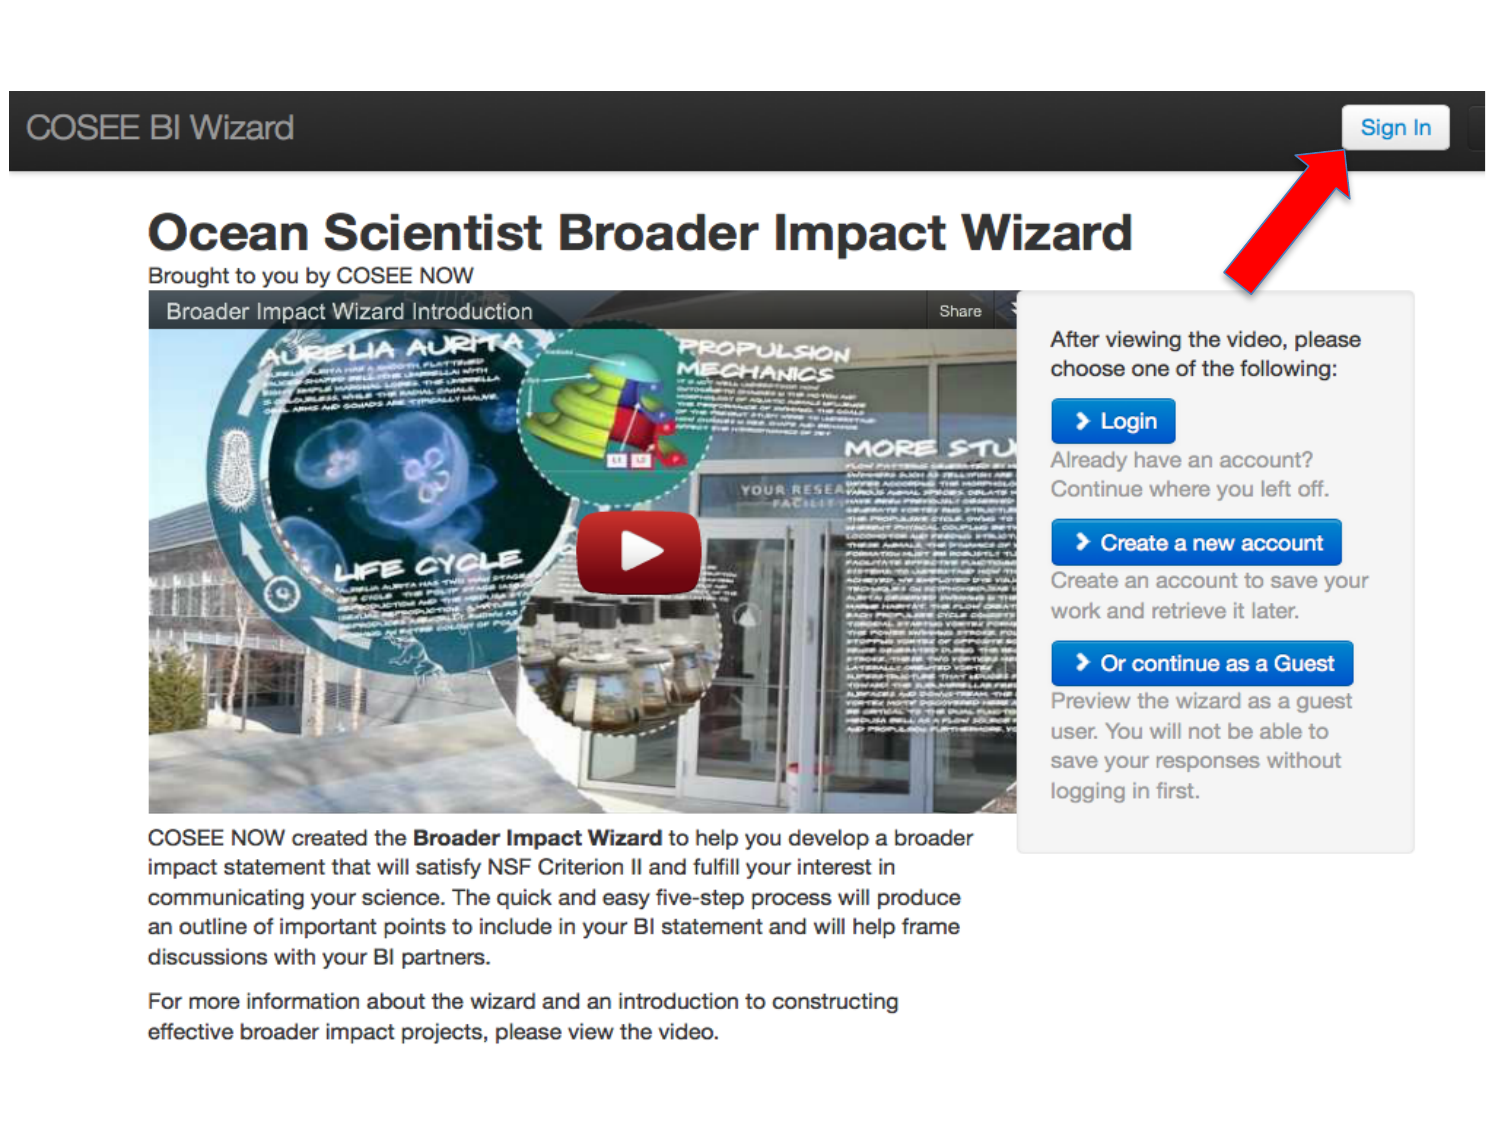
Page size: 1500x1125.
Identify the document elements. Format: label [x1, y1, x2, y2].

picture [8, 90, 1486, 1089]
